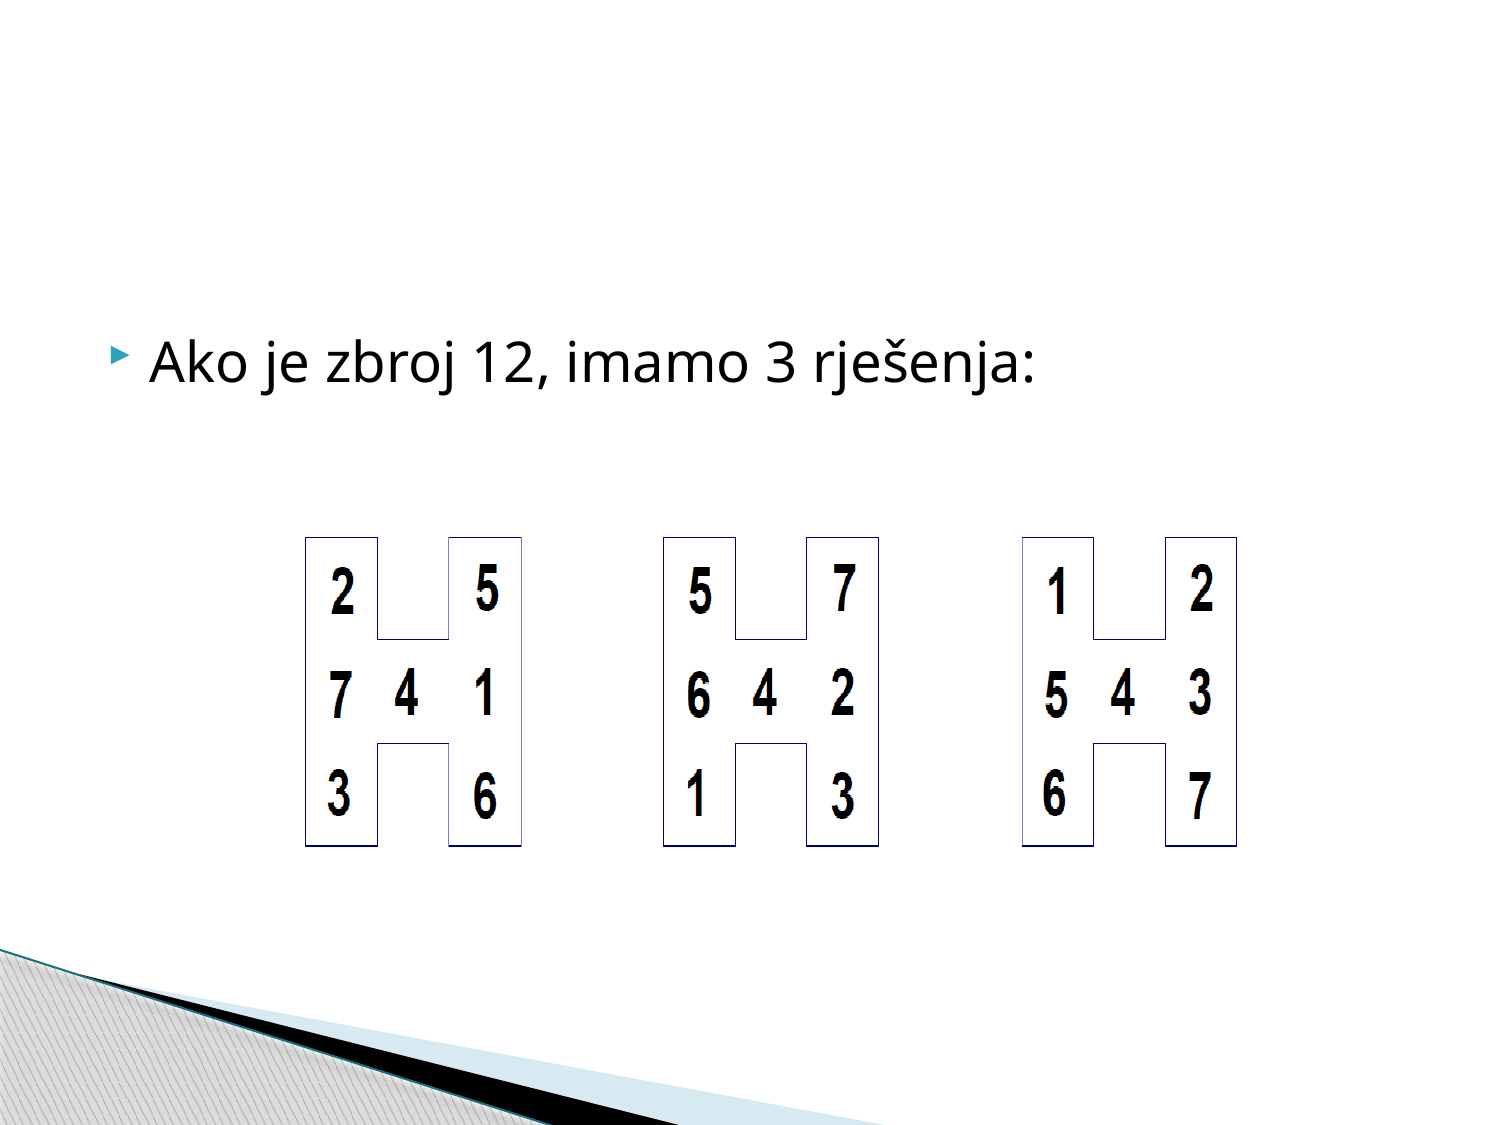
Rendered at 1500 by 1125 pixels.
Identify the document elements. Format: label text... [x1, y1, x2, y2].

picture [111, 473, 1353, 929]
list Ako je zbroj 12, imamo 3 rješenja: [75, 243, 1425, 986]
